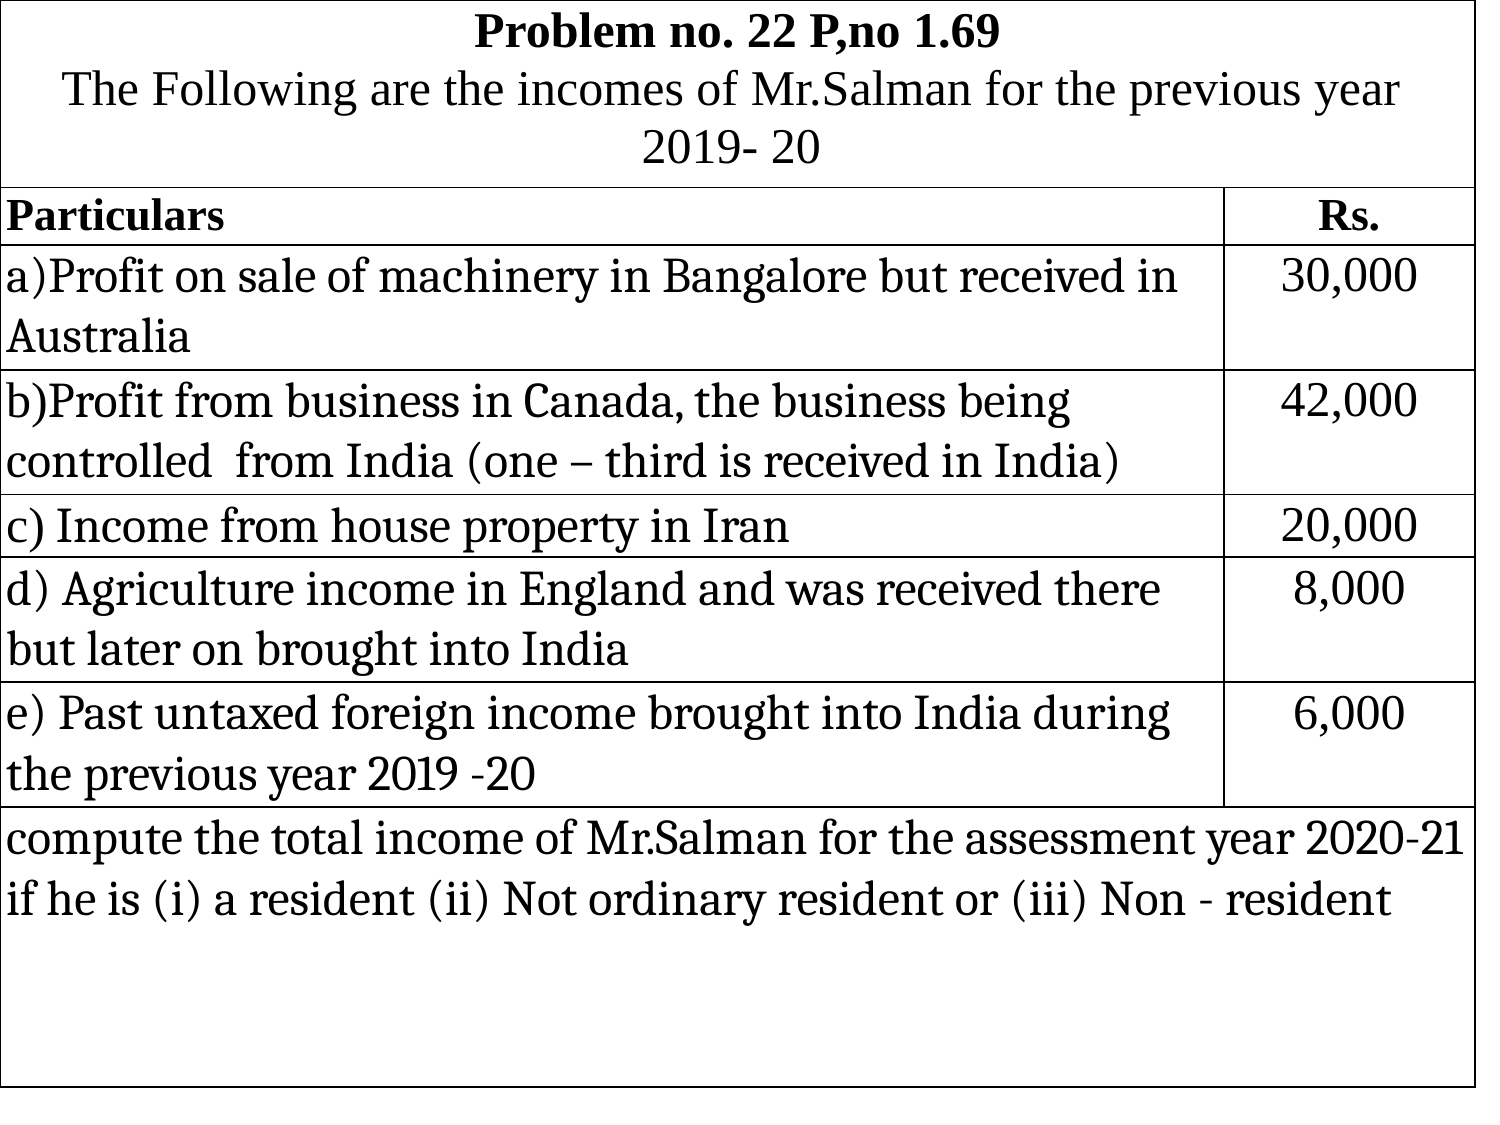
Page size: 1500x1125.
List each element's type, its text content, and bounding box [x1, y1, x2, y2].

table_cell c) Income from house property in Iran [1, 495, 1223, 556]
table_cell a)Profit on sale of machinery in Bangalore but received in Australia [1, 246, 1223, 369]
table_cell 30,000 [1225, 246, 1474, 369]
table_header Problem no. 22 P,no 1.69 The Following are the incomes of Mr.Salman for the previous year 2019- 20 [1, 1, 1474, 187]
table_cell Particulars [1, 188, 1223, 244]
table_cell b)Profit from business in Canada, the business being controlled from India (one – third is received in India) [1, 371, 1223, 494]
table_cell compute the total income of Mr.Salman for the assessment year 2020-21 if he is (i) a resident (ii) Not ordinary resident or (iii) Non - resident [1, 808, 1474, 1086]
table_cell d) Agriculture income in England and was received there but later on brought into India [1, 558, 1223, 681]
table_cell Rs. [1225, 188, 1474, 244]
table_cell 42,000 [1225, 371, 1474, 494]
table_cell 8,000 [1225, 558, 1474, 681]
table_cell 20,000 [1225, 495, 1474, 556]
table_cell 6,000 [1225, 683, 1474, 806]
table_cell e) Past untaxed foreign income brought into India during the previous year 2019 -20 [1, 683, 1223, 806]
